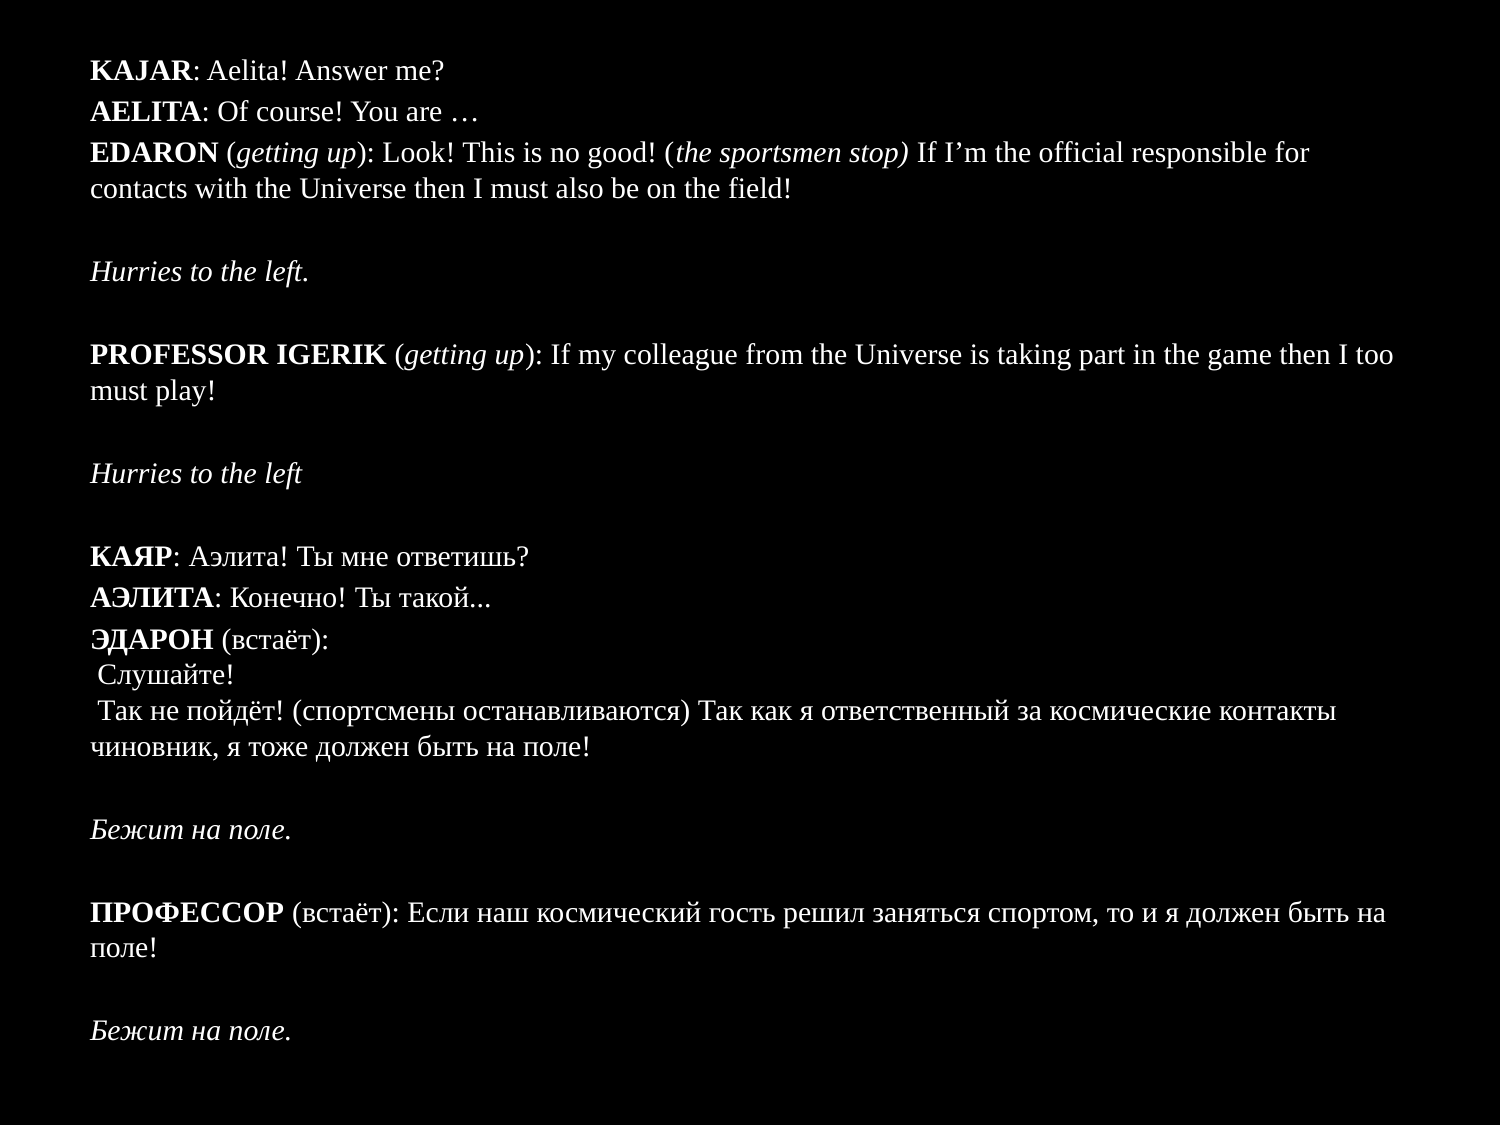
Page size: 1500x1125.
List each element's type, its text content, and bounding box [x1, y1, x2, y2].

list KAJAR: Aelita! Answer me? AELITA: Of course! You are … EDARON (getting up): Look! This is no good! (the sportsmen stop) If I’m the official responsible for contacts with the Universe then I must also be on the field! Hurries to the left. PROFESSOR IGERIK (getting up): If my colleague from the Universe is taking part in the game then I too must play! Hurries to the left КАЯР: Аэлита! Ты мне ответишь? АЭЛИТА: Конечно! Ты такой... ЭДАРОН (встаёт): Слушайте! Так не пойдёт! (спортсмены останавливаются) Так как я ответственный за космические контакты чиновник, я тоже должен быть на поле! Бежит на поле. ПРОФЕССОР (встаёт): Если наш космический гость решил заняться спортом, то и я должен быть на поле! Бежит на поле. [75, 42, 1425, 1106]
